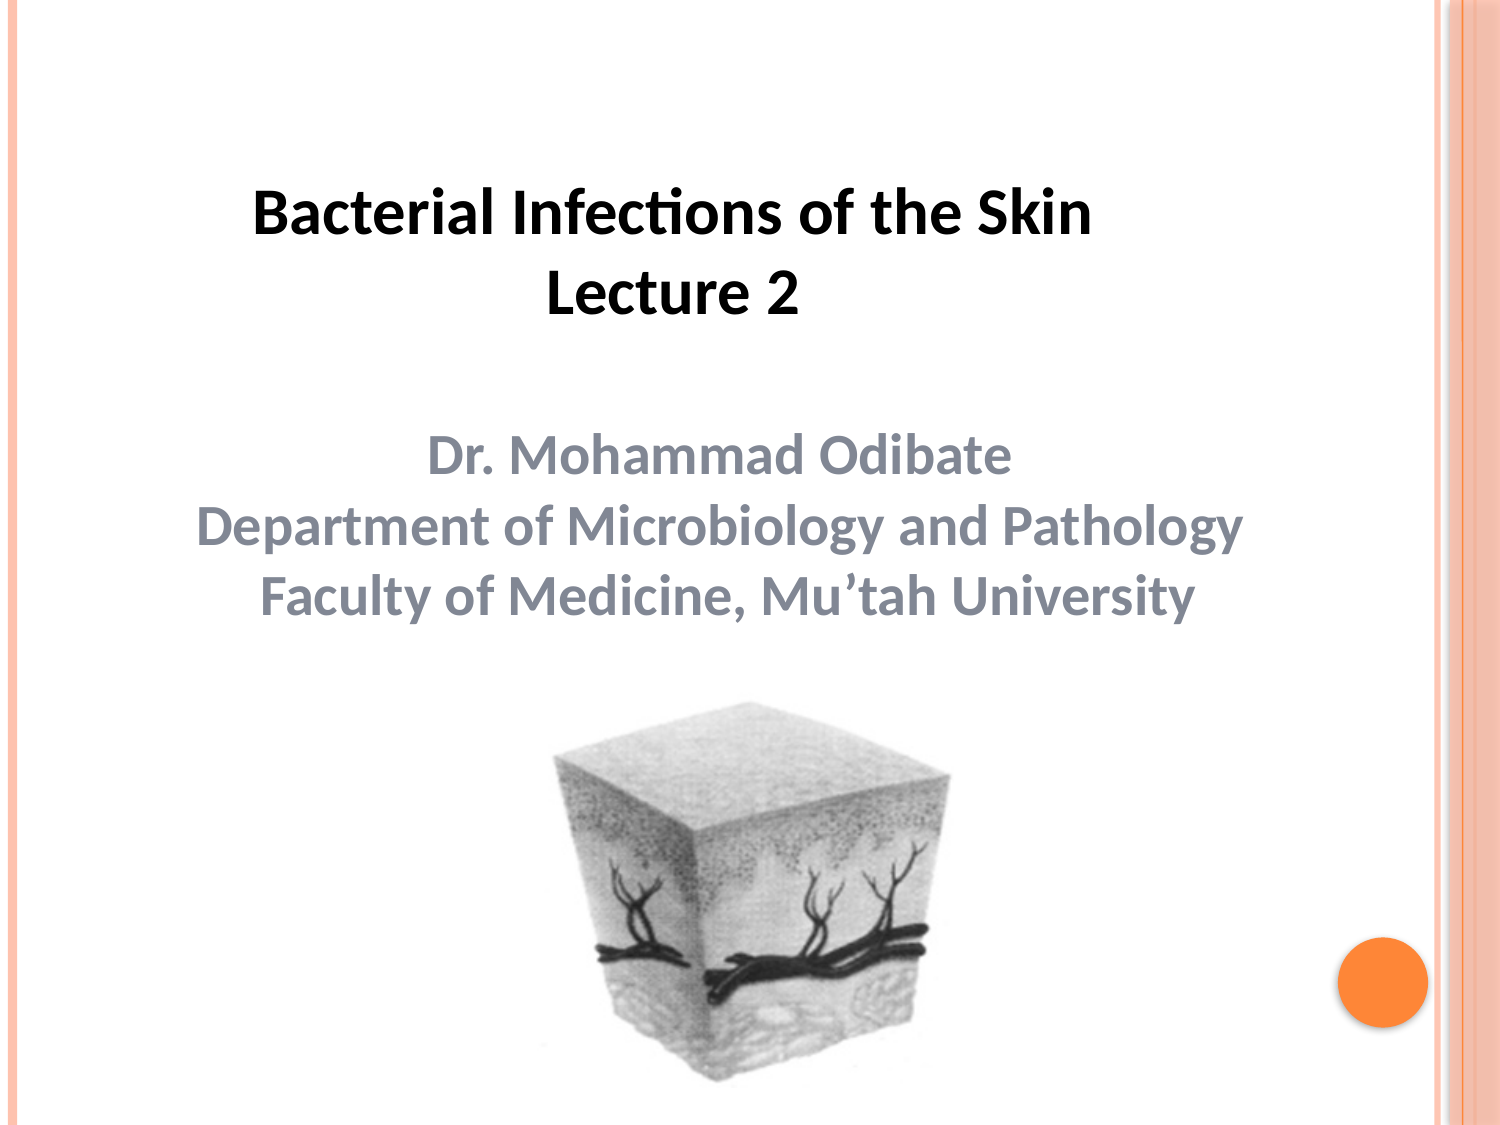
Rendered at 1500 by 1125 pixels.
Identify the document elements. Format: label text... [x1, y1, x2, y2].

text_box Bacterial Infections of the Skin Lecture 2 [171, 160, 1176, 336]
text_box Dr. Mohammad Odibate Department of Microbiology and Pathology Faculty of Medicine, Mu’tah University [181, 409, 1260, 774]
picture [536, 691, 954, 1089]
